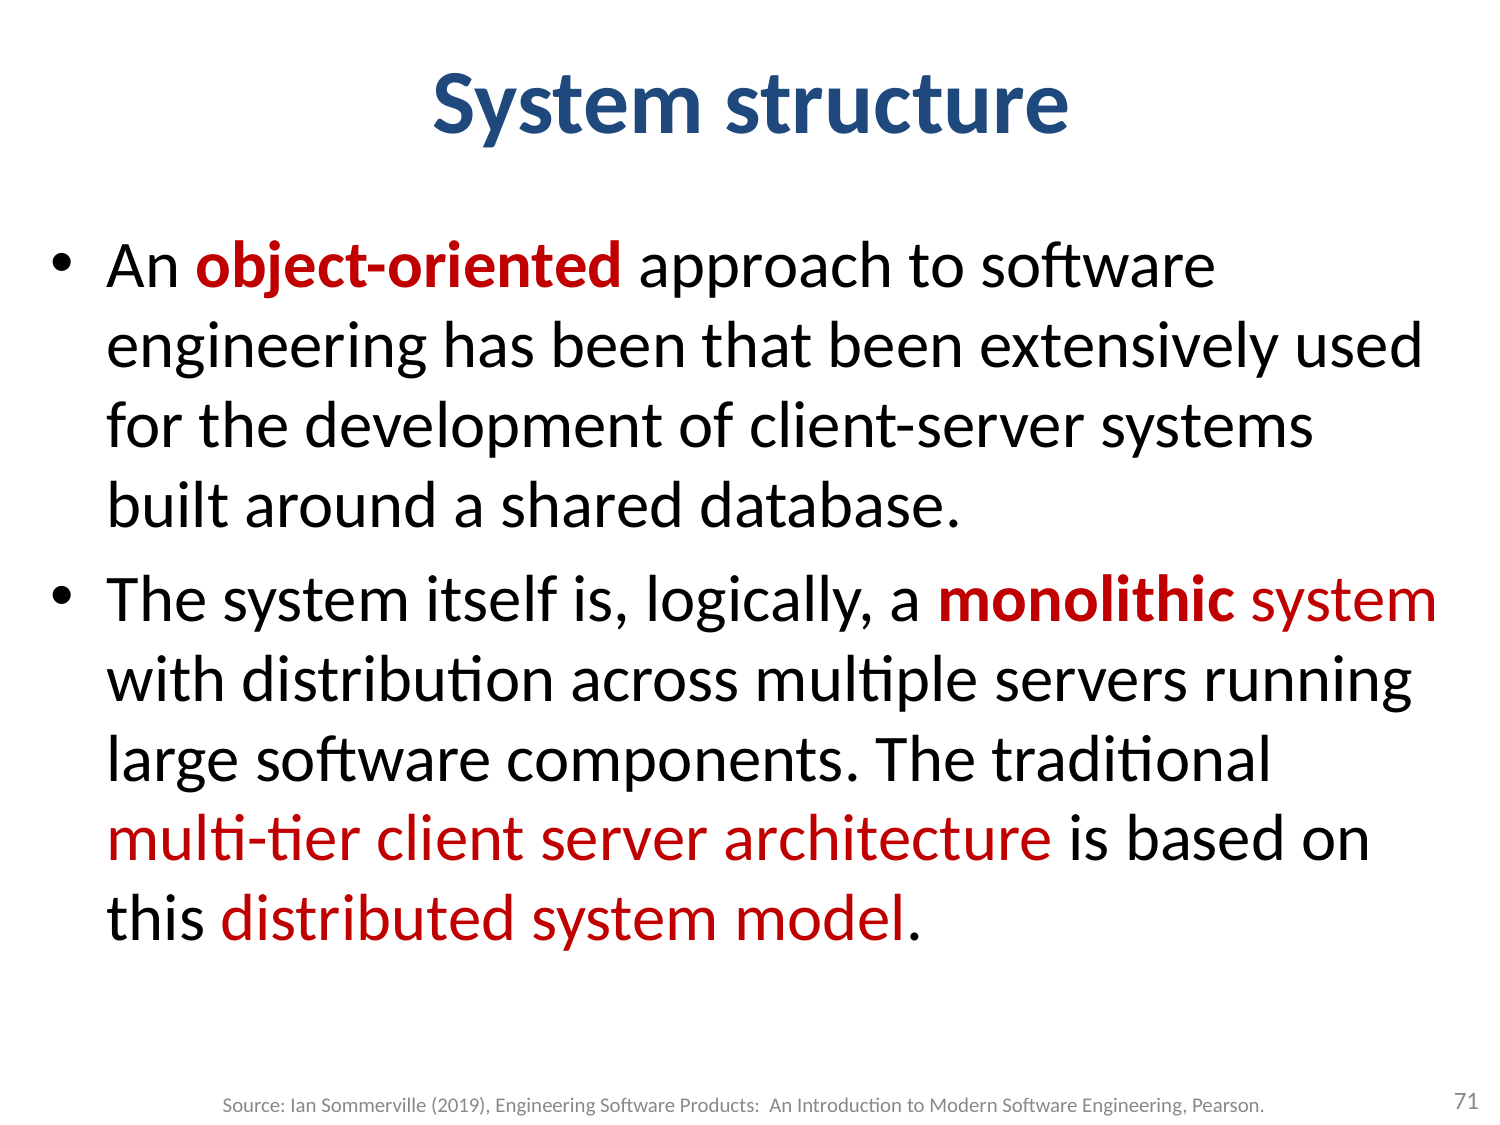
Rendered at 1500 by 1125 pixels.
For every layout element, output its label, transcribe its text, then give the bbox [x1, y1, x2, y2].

footer Source: Ian Sommerville (2019), Engineering Software Products: An Introduction to Modern Software Engineering, Pearson. [100, 1082, 1388, 1125]
slide_number 71 [1144, 1069, 1495, 1125]
list An object-oriented approach to software engineering has been that been extensively used for the development of client-server systems built around a shared database. The system itself is, logically, a monolithic system with distribution across multiple servers running large software components. The traditional multi-tier client server architecture is based on this distributed system model. [35, 213, 1465, 1070]
title System structure [76, 19, 1427, 175]
